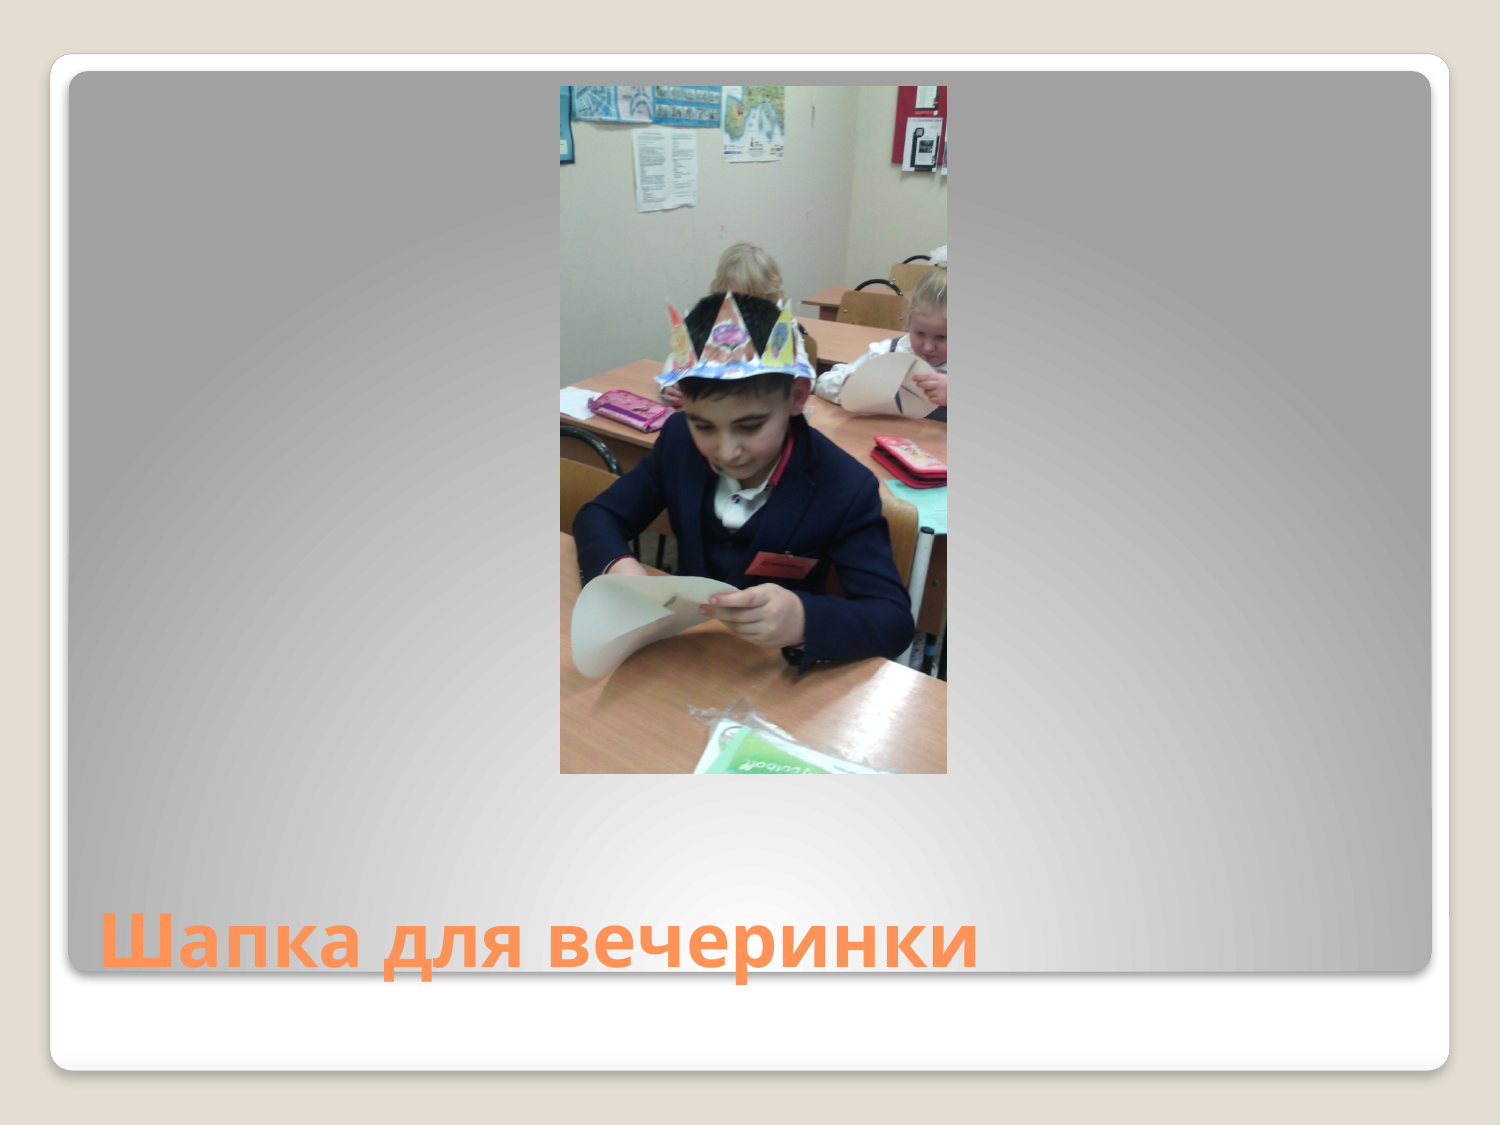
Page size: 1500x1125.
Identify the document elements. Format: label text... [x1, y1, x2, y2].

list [560, 86, 948, 775]
title Шапка для вечеринки [82, 817, 1425, 991]
